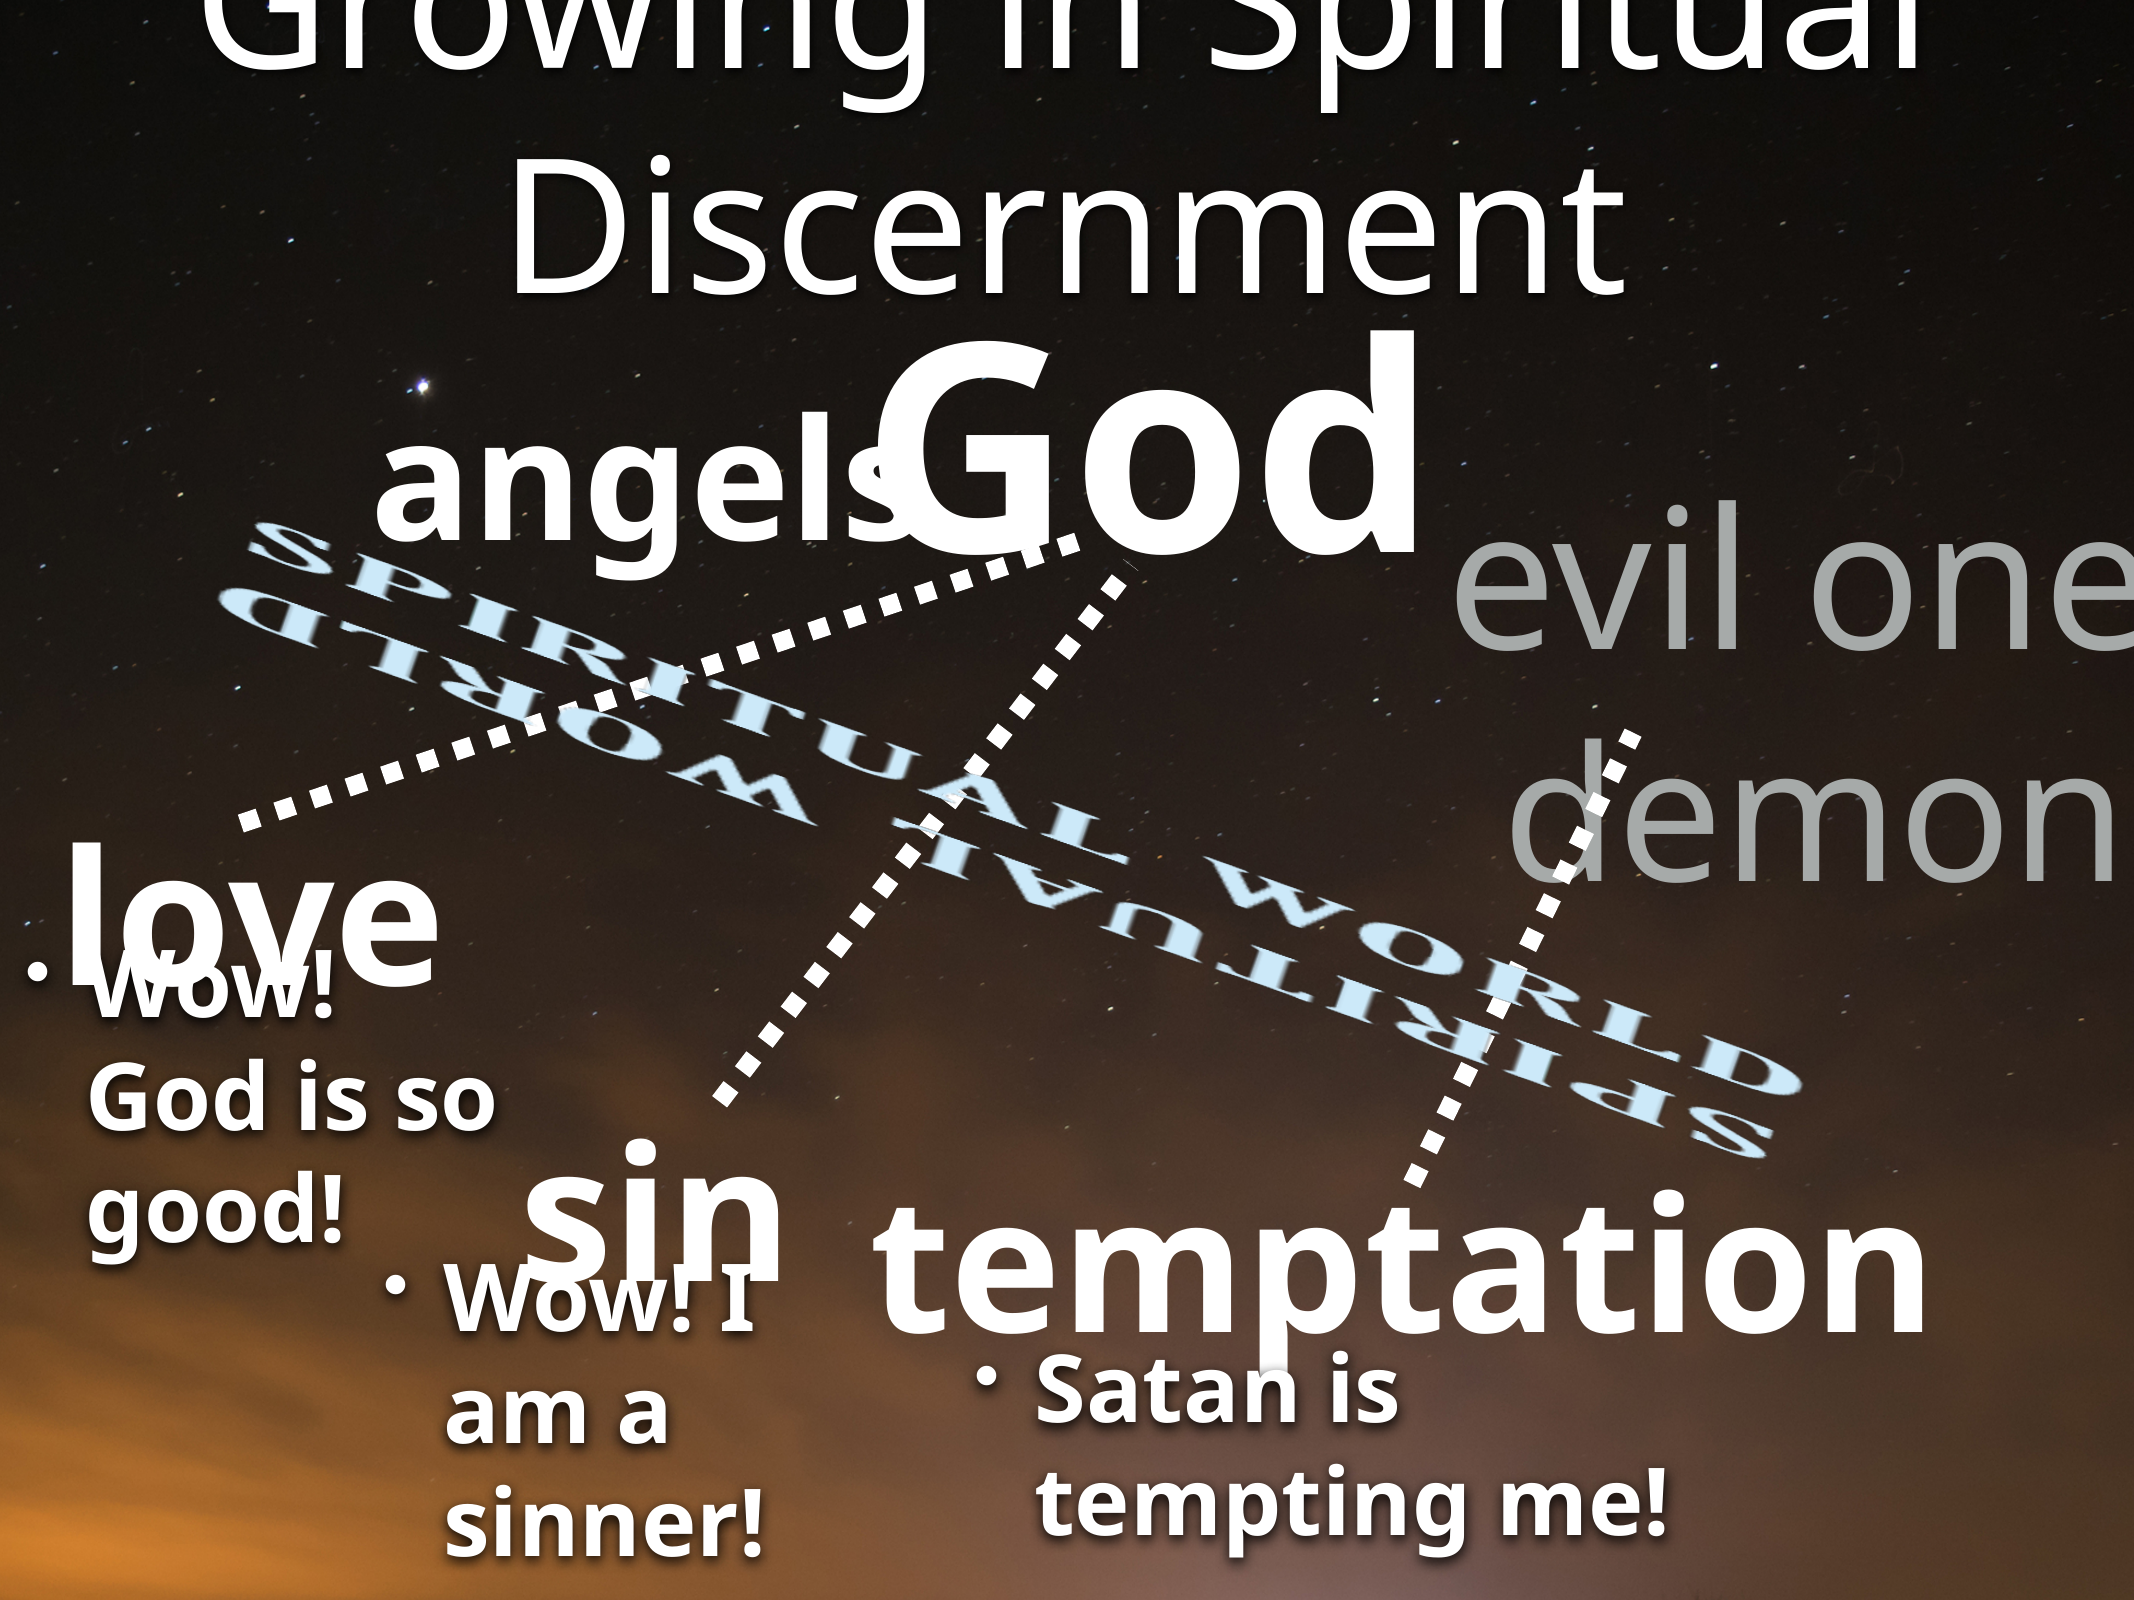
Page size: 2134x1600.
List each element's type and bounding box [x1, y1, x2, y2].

text_box [965, 1209, 1842, 1497]
text_box [8, 478, 2011, 1202]
text_box [374, 1211, 1132, 1518]
picture [0, 0, 2134, 1600]
